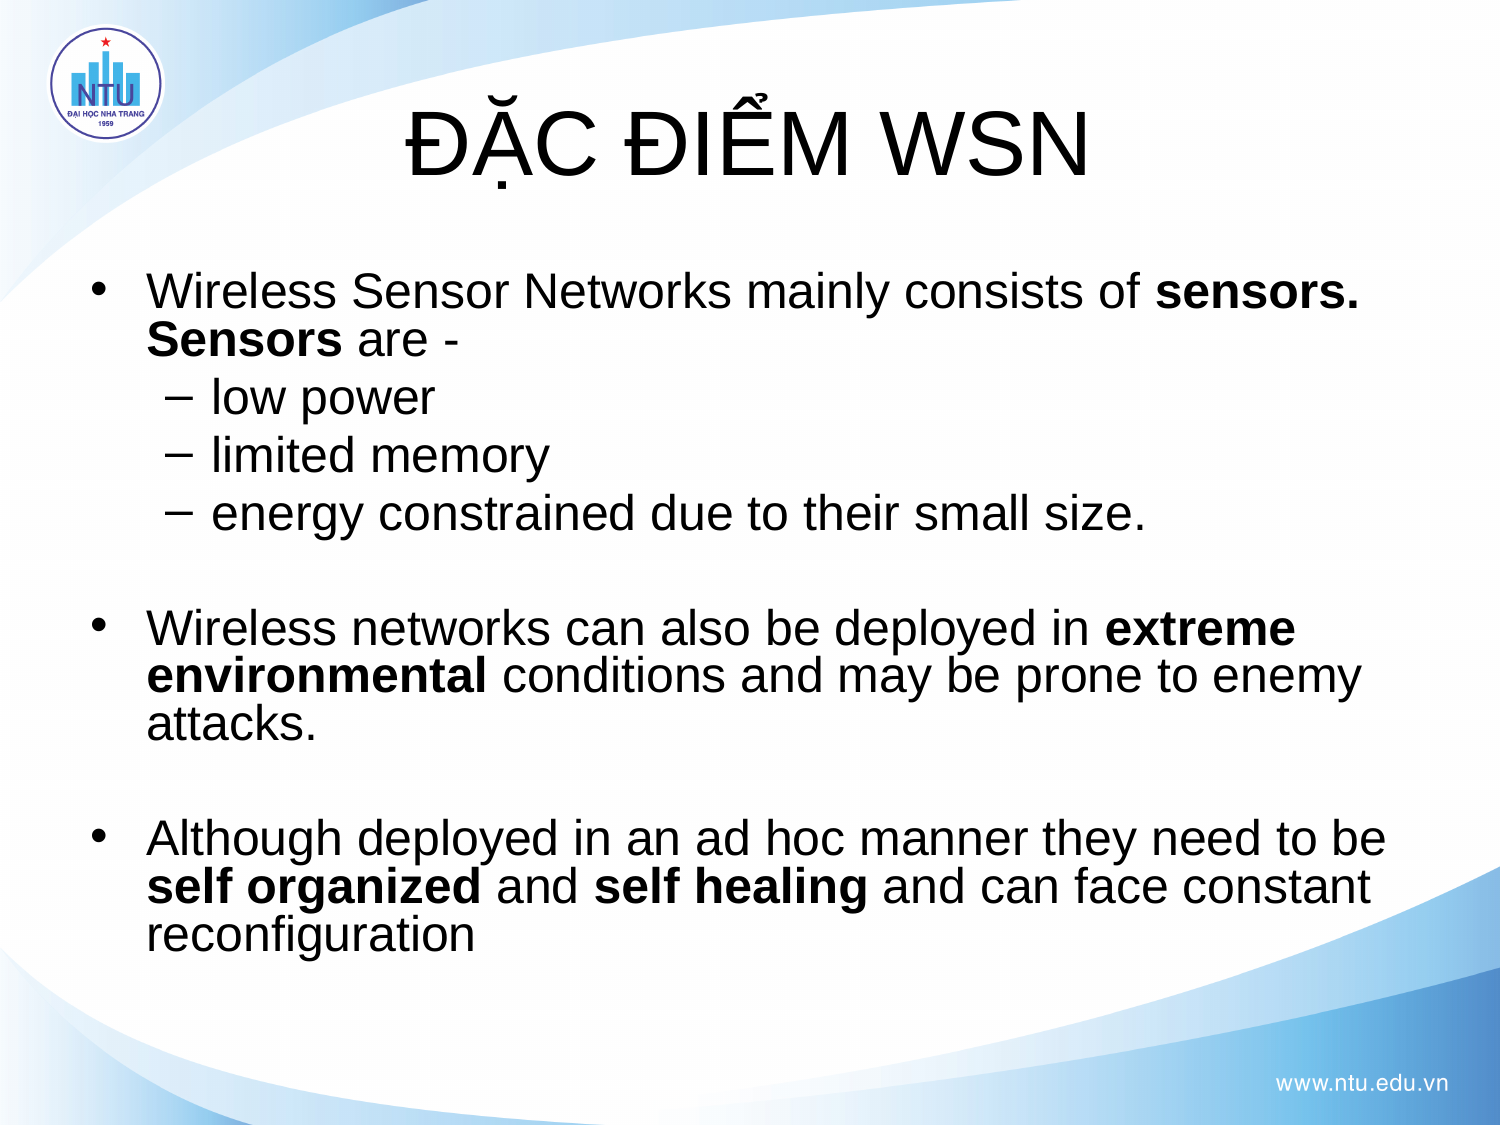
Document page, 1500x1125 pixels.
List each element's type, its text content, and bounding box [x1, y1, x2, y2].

picture [0, 0, 1500, 1125]
list Wireless Sensor Networks mainly consists of sensors. Sensors are - low power limited memory energy constrained due to their small size. Wireless networks can also be deployed in extreme environmental conditions and may be prone to enemy attacks. Although deployed in an ad hoc manner they need to be self organized and self healing and can face constant reconfiguration [75, 262, 1425, 1005]
title ĐẶC ĐIỂM WSN [75, 45, 1425, 233]
